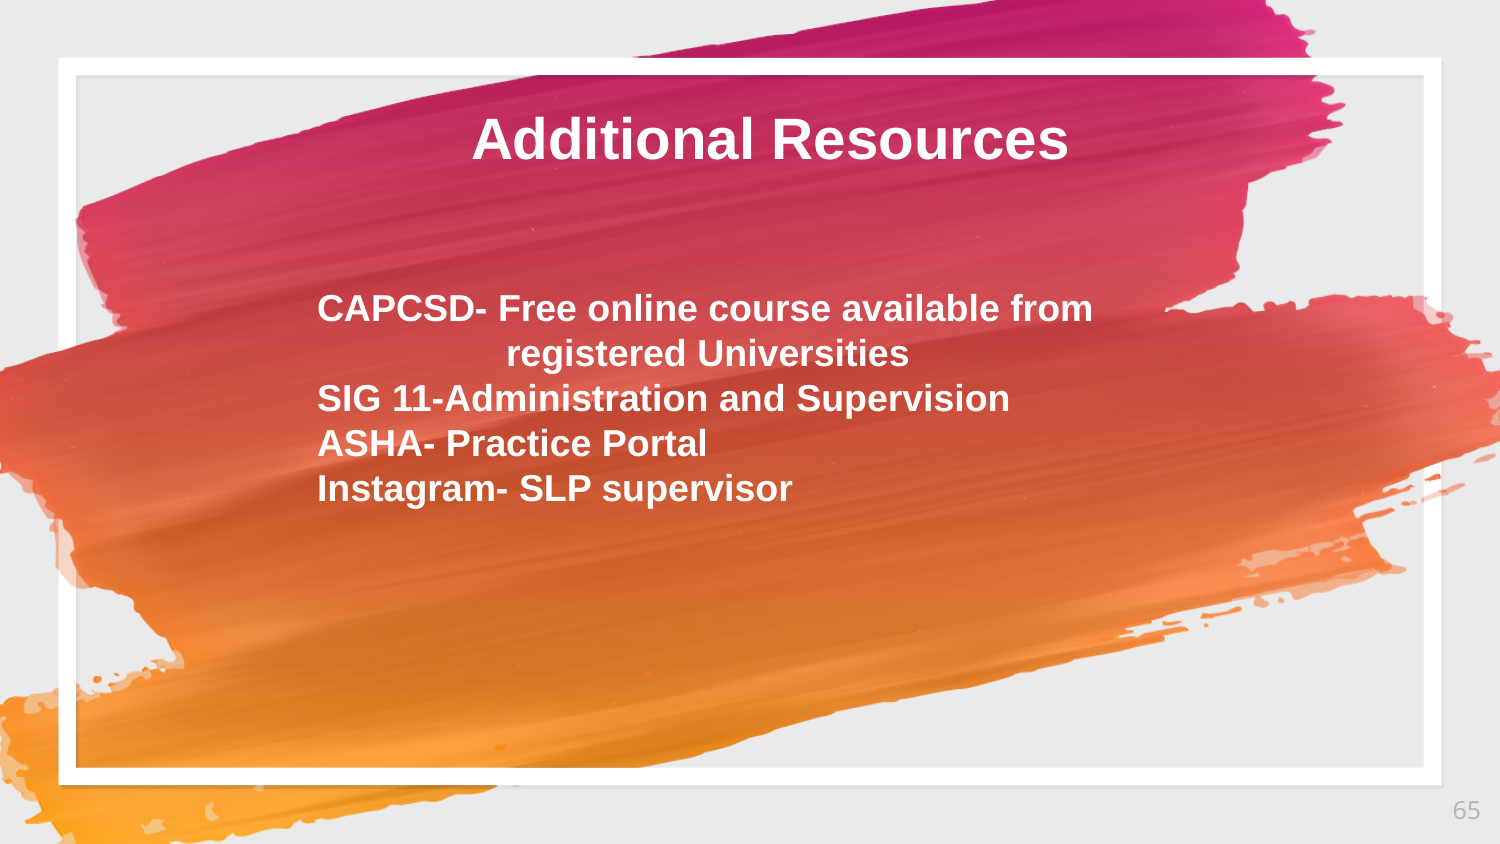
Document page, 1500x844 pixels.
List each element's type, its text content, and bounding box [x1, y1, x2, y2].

picture [0, 0, 1500, 844]
text_box Additional Resources [456, 93, 1086, 179]
text_box CAPCSD- Free online course available from registered Universities SIG 11-Administration and Supervision ASHA- Practice Portal Instagram- SLP supervisor [302, 276, 1500, 517]
slide_number 65 [1391, 779, 1482, 844]
